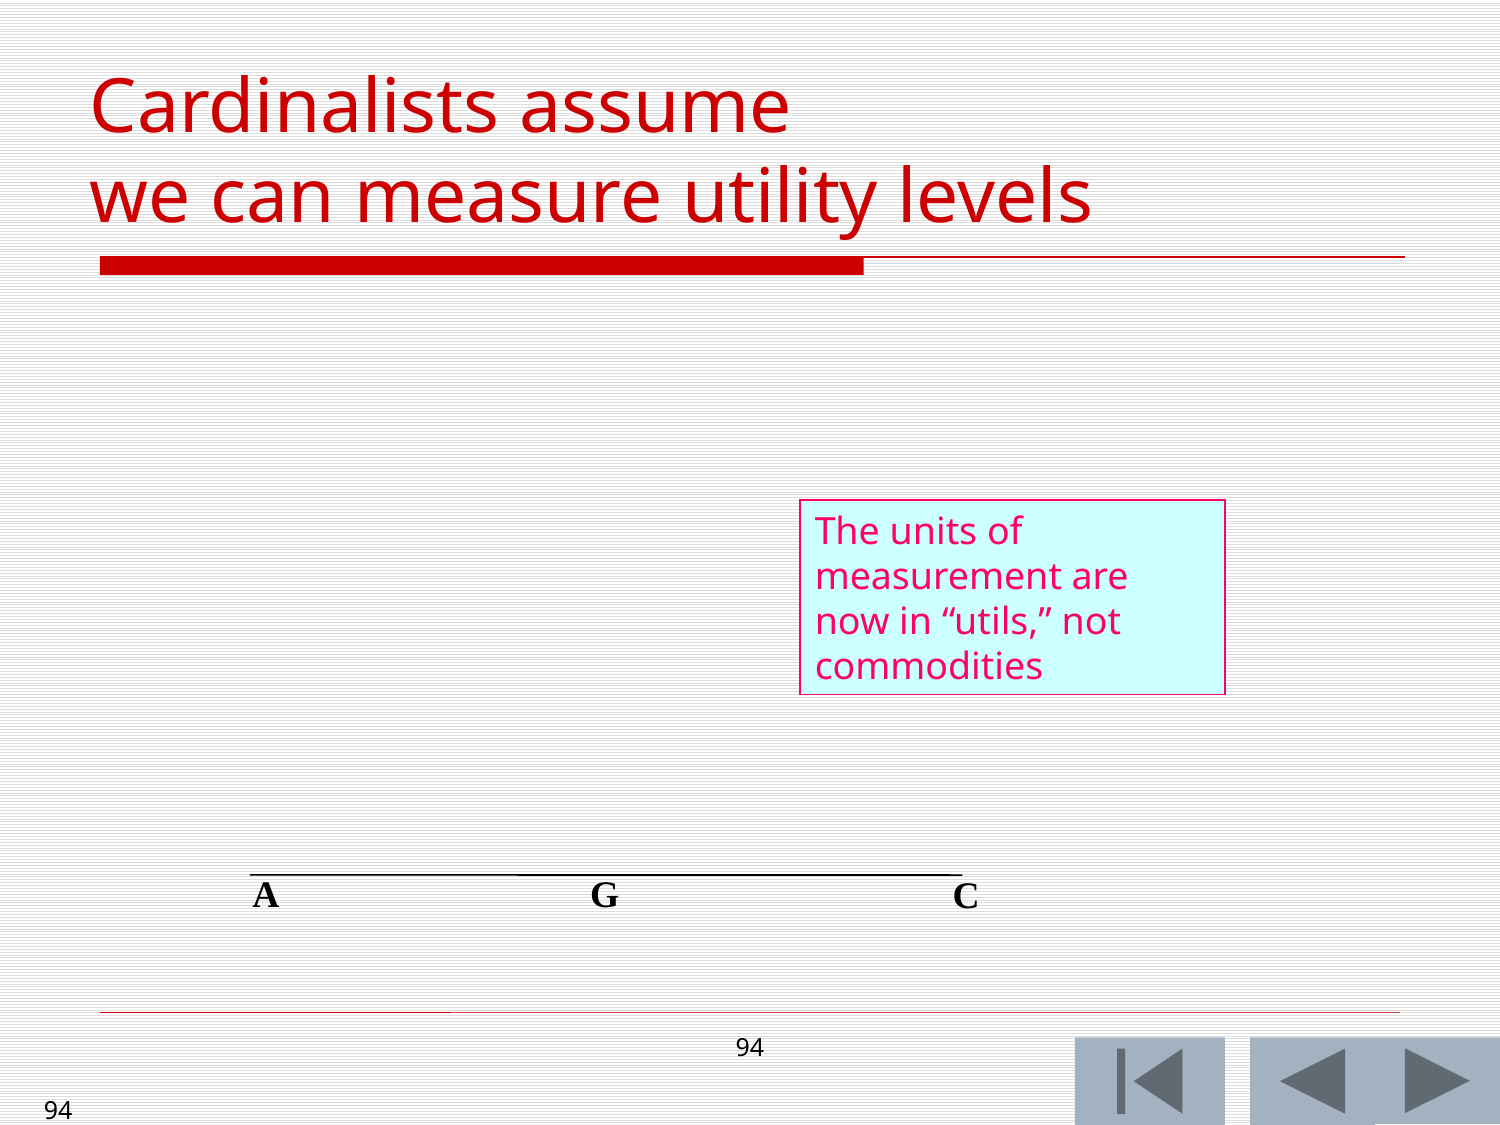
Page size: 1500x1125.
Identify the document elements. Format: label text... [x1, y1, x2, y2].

slide_number 94 [0, 1086, 88, 1125]
text_box 94 [512, 1024, 988, 1103]
text_box C [937, 863, 995, 924]
text_box G [575, 862, 635, 923]
text_box The units of measurement are now in “utils,” not commodities [800, 499, 1225, 695]
text_box Cardinalists assume we can measure utility levels [74, 49, 1500, 245]
text_box A [237, 862, 300, 923]
footer [299, 1024, 626, 1104]
